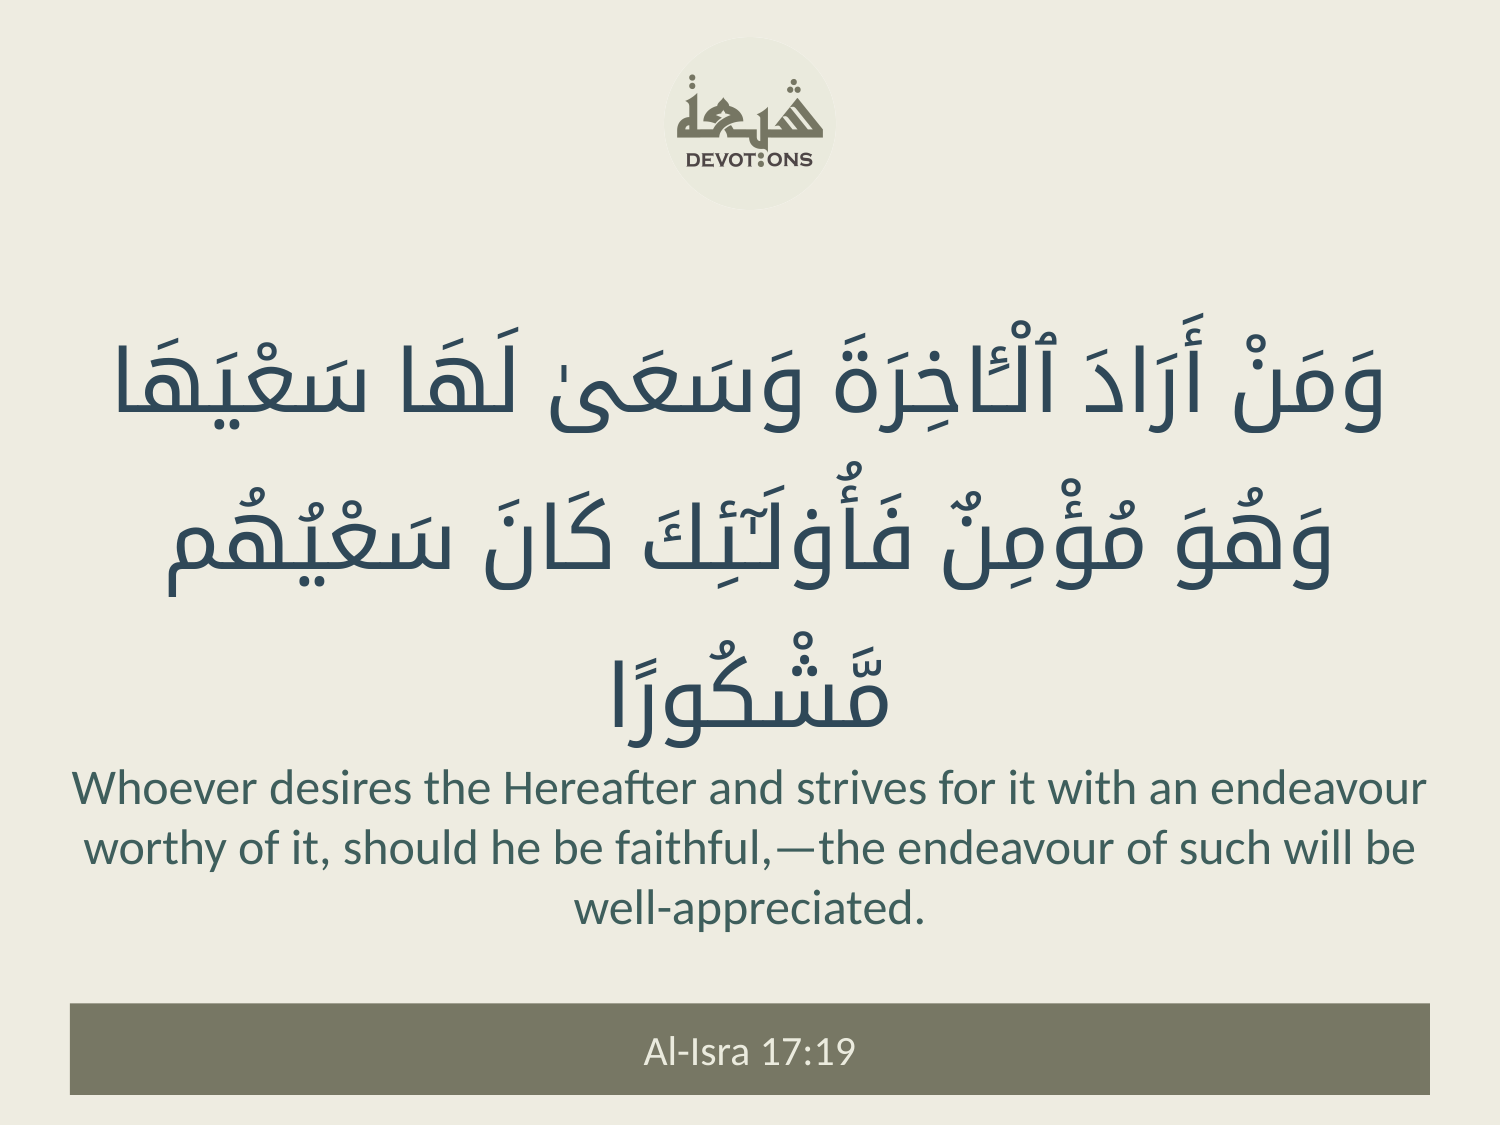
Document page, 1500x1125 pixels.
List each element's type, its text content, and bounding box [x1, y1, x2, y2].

list وَمَنْ أَرَادَ ٱلْـَٔاخِرَةَ وَسَعَىٰ لَهَا سَعْيَهَا وَهُوَ مُؤْمِنٌ فَأُو۟لَـٰٓئِكَ كَانَ سَعْيُهُم مَّشْكُورًا Whoever desires the Hereafter and strives for it with an endeavour worthy of it, should he be faithful,—the endeavour of such will be well-appreciated. [69, 203, 1430, 1003]
list Al-Isra 17:19 [69, 1003, 1430, 1095]
picture [656, 29, 844, 203]
